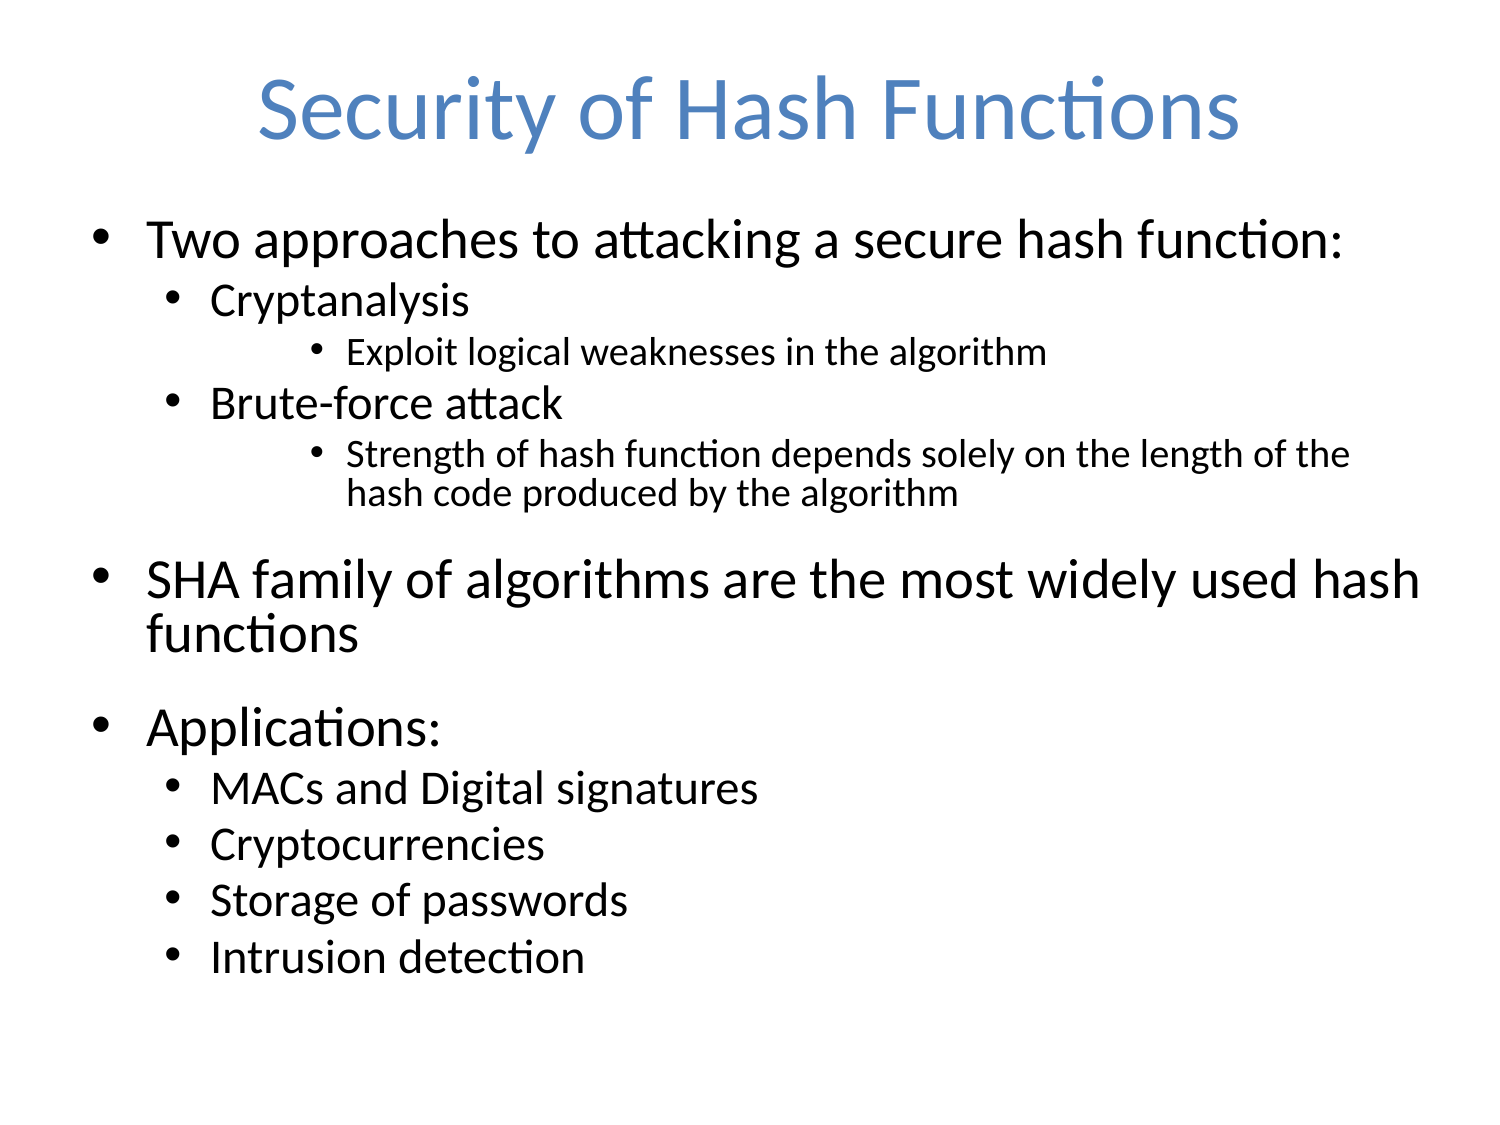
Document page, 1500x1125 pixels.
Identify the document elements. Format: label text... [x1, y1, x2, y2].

title Security of Hash Functions [75, 8, 1425, 197]
list Two approaches to attacking a secure hash function: Cryptanalysis Exploit logical weaknesses in the algorithm Brute-force attack Strength of hash function depends solely on the length of the hash code produced by the algorithm SHA family of algorithms are the most widely used hash functions Applications: MACs and Digital signatures Cryptocurrencies Storage of passwords Intrusion detection [76, 208, 1440, 996]
